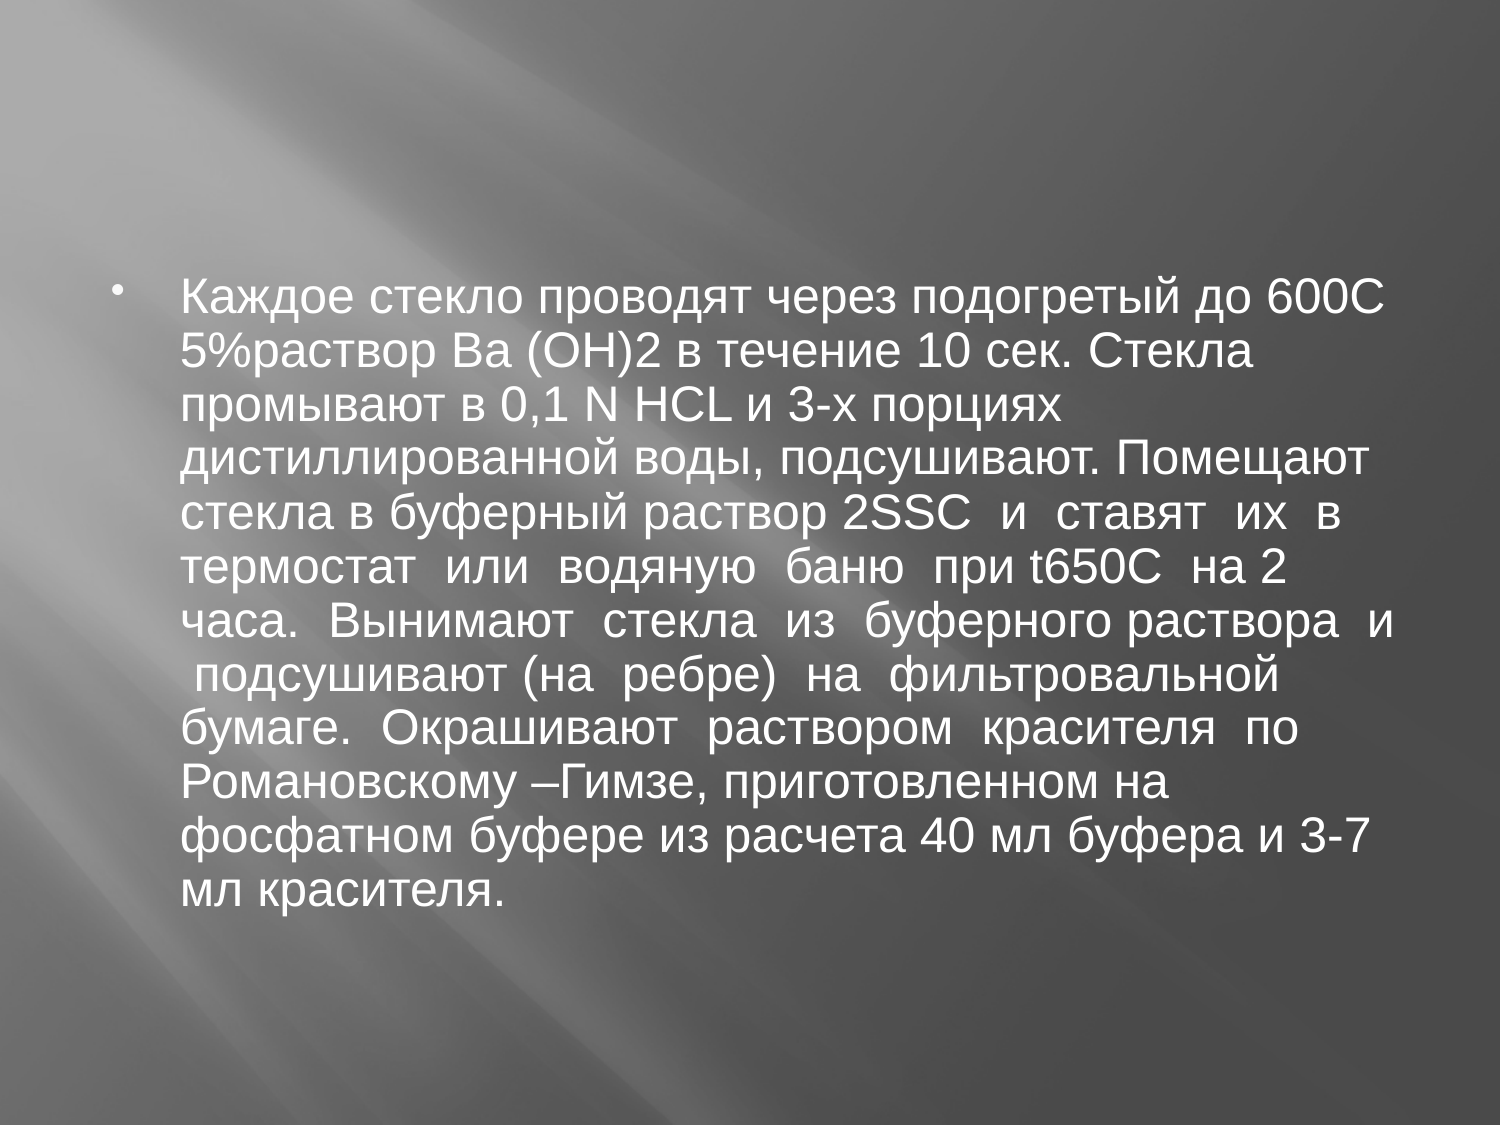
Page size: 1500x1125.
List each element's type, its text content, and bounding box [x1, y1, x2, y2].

list Каждое стекло проводят через подогретый до 600С 5%раствор Ва (ОН)2 в течение 10 сек. Стекла промывают в 0,1 N HCL и 3-х порциях дистиллированной воды, подсушивают. Помещают стекла в буферный раствор 2SSC и ставят их в термостат или водяную баню при t650C на 2 часа. Вынимают стекла из буферного раствора и подсушивают (на ребре) на фильтровальной бумаге. Окрашивают раствором красителя по Романовскому –Гимзе, приготовленном на фосфатном буфере из расчета 40 мл буфера и 3-7 мл красителя. [74, 262, 1426, 1036]
